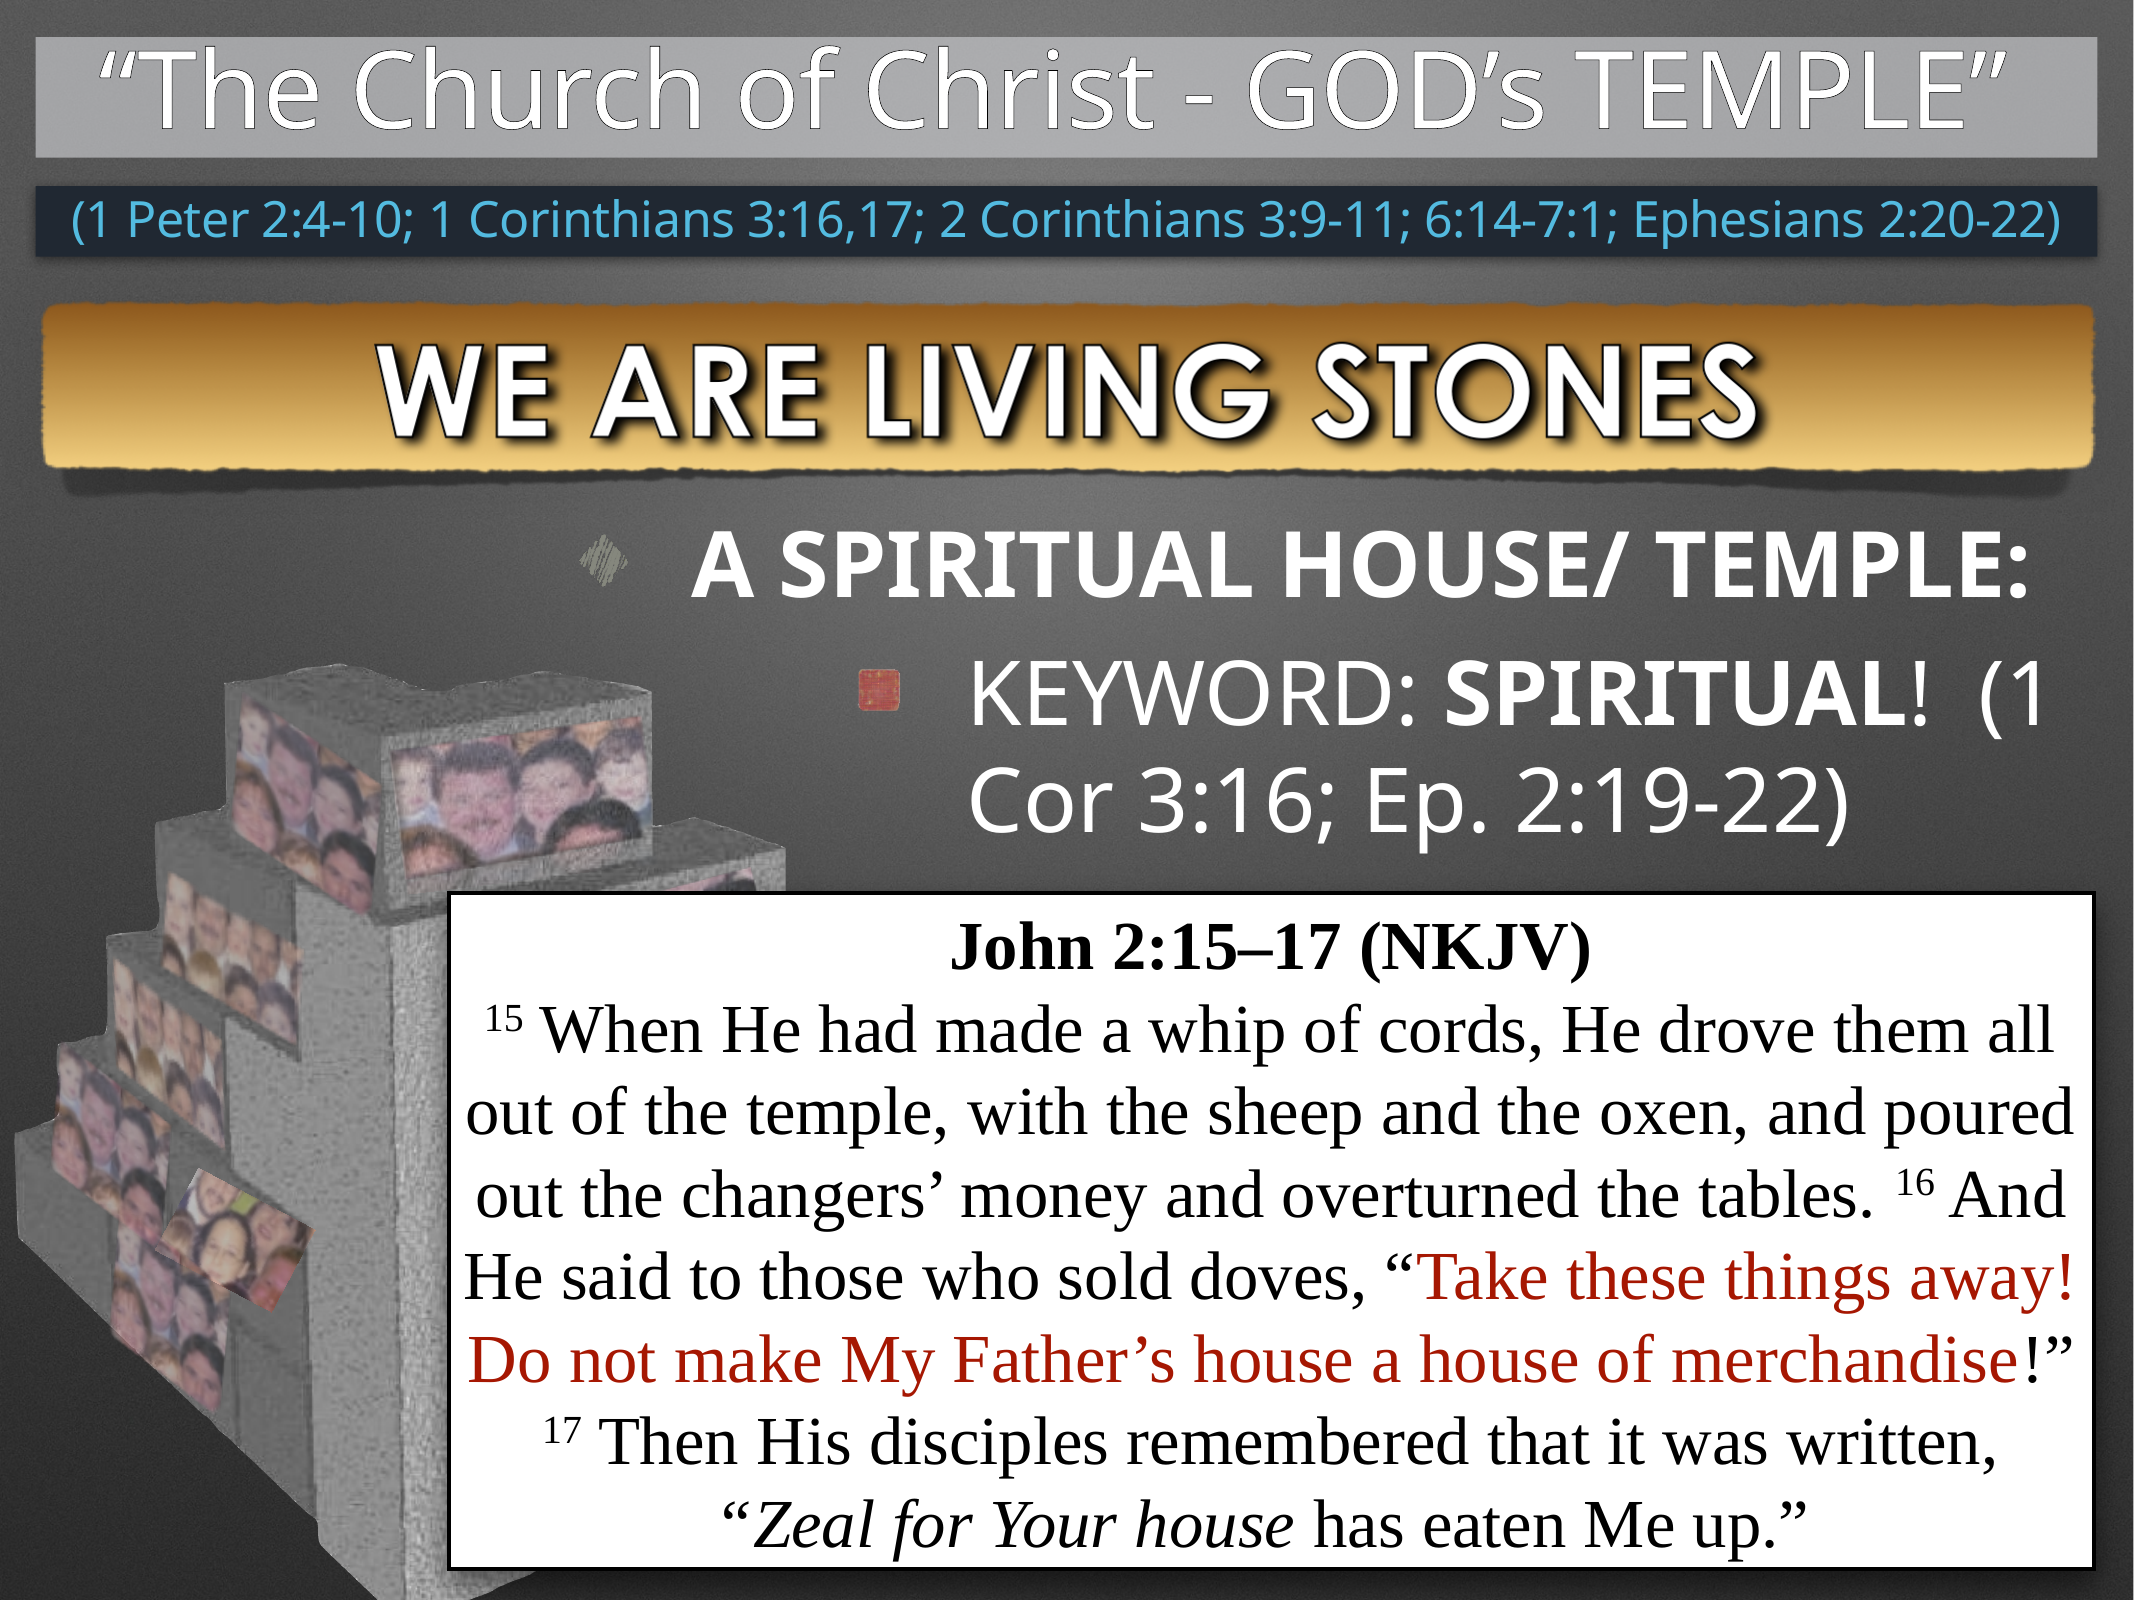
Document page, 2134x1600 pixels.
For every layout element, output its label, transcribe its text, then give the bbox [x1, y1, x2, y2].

text_box “The Church of Christ - GOD’s TEMPLE” [35, 37, 2098, 158]
picture [0, 0, 2134, 1600]
text_box John 2:15–17 (NKJV) 15 When He had made a whip of cords, He drove them all out of the temple, with the sheep and the oxen, and poured out the changers’ money and overturned the tables. 16 And He said to those who sold doves, “Take these things away! Do not make My Father’s house a house of merchandise!” 17 Then His disciples remembered that it was written, “Zeal for Your house has eaten Me up.” [1068, 892, 2094, 1569]
text_box A SPIRITUAL HOUSE/ TEMPLE: [571, 528, 2042, 624]
text_box KEYWORD: SPIRITUAL! (1 Cor 3:16; Ep. 2:19-22) [846, 627, 2116, 859]
text_box (1 Peter 2:4-10; 1 Corinthians 3:16,17; 2 Corinthians 3:9-11; 6:14-7:1; Ephesians 2:20-22) [35, 186, 2098, 243]
